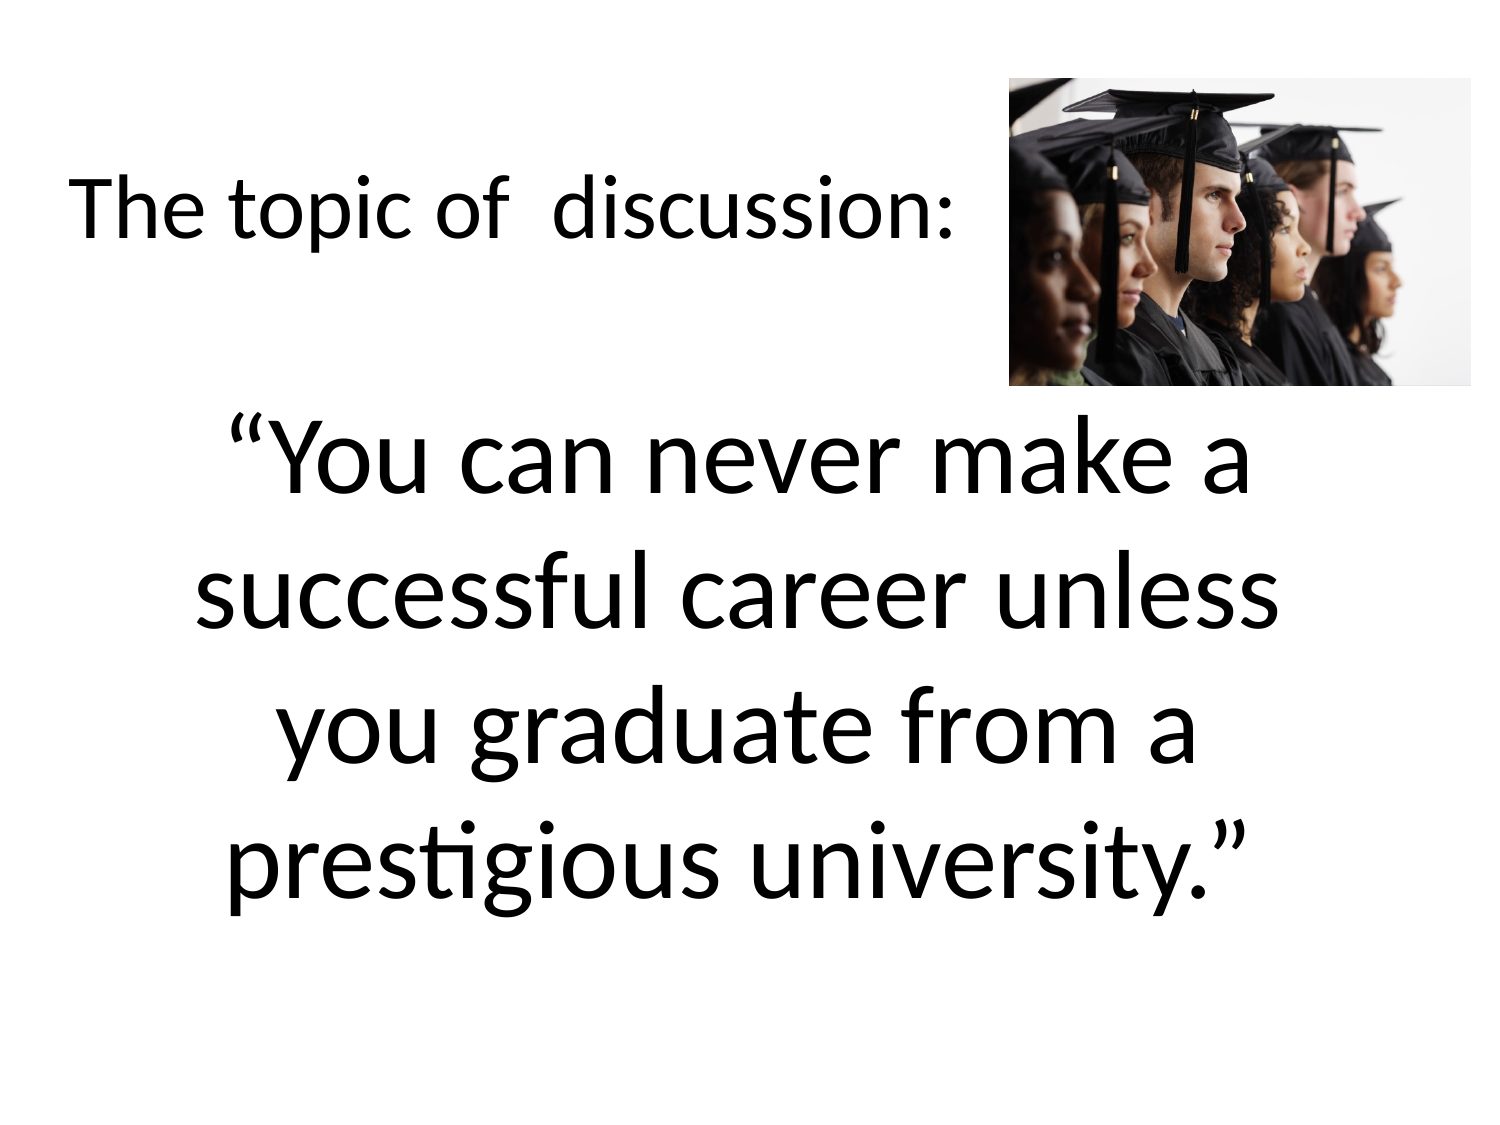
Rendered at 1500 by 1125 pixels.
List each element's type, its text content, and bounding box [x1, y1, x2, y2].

picture [1009, 77, 1471, 386]
subtitle “You can never make a successful career unless you graduate from a prestigious university.” [135, 373, 1341, 1071]
title The topic of discussion: [41, 42, 987, 362]
